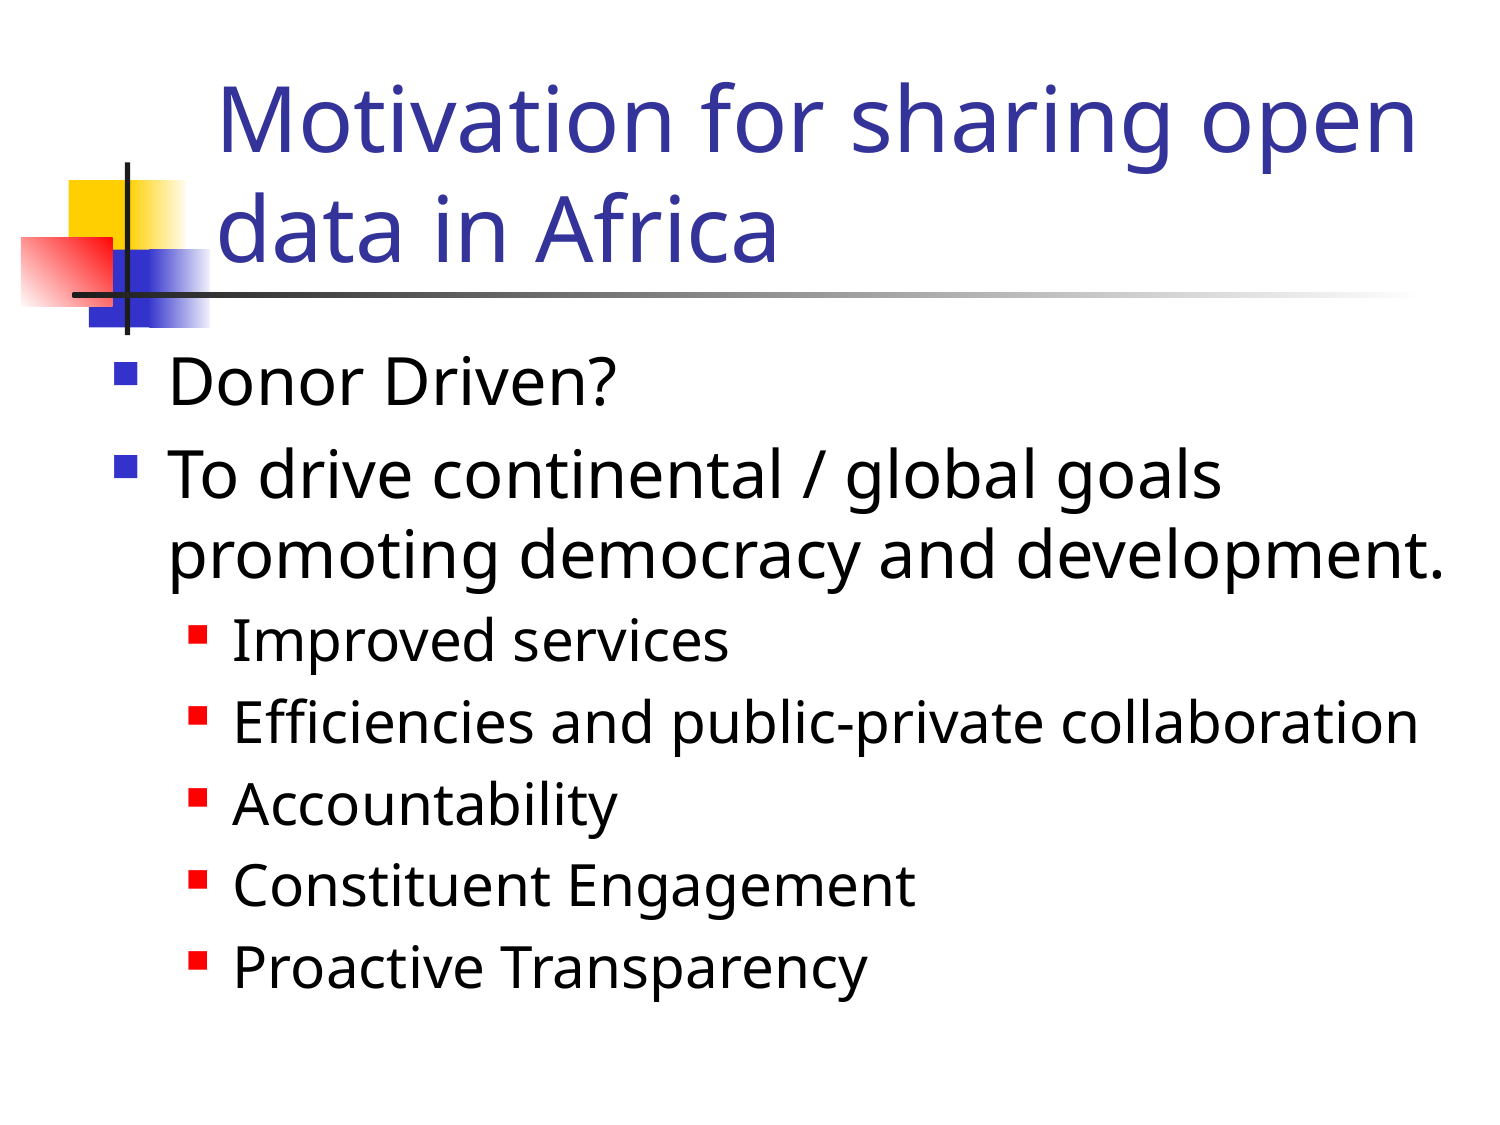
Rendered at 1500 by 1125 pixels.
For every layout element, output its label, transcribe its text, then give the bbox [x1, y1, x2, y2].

list Donor Driven? To drive continental / global goals promoting democracy and development. Improved services Efficiencies and public-private collaboration Accountability Constituent Engagement Proactive Transparency [95, 331, 1469, 1078]
title Motivation for sharing open data in Africa [50, 52, 1468, 289]
